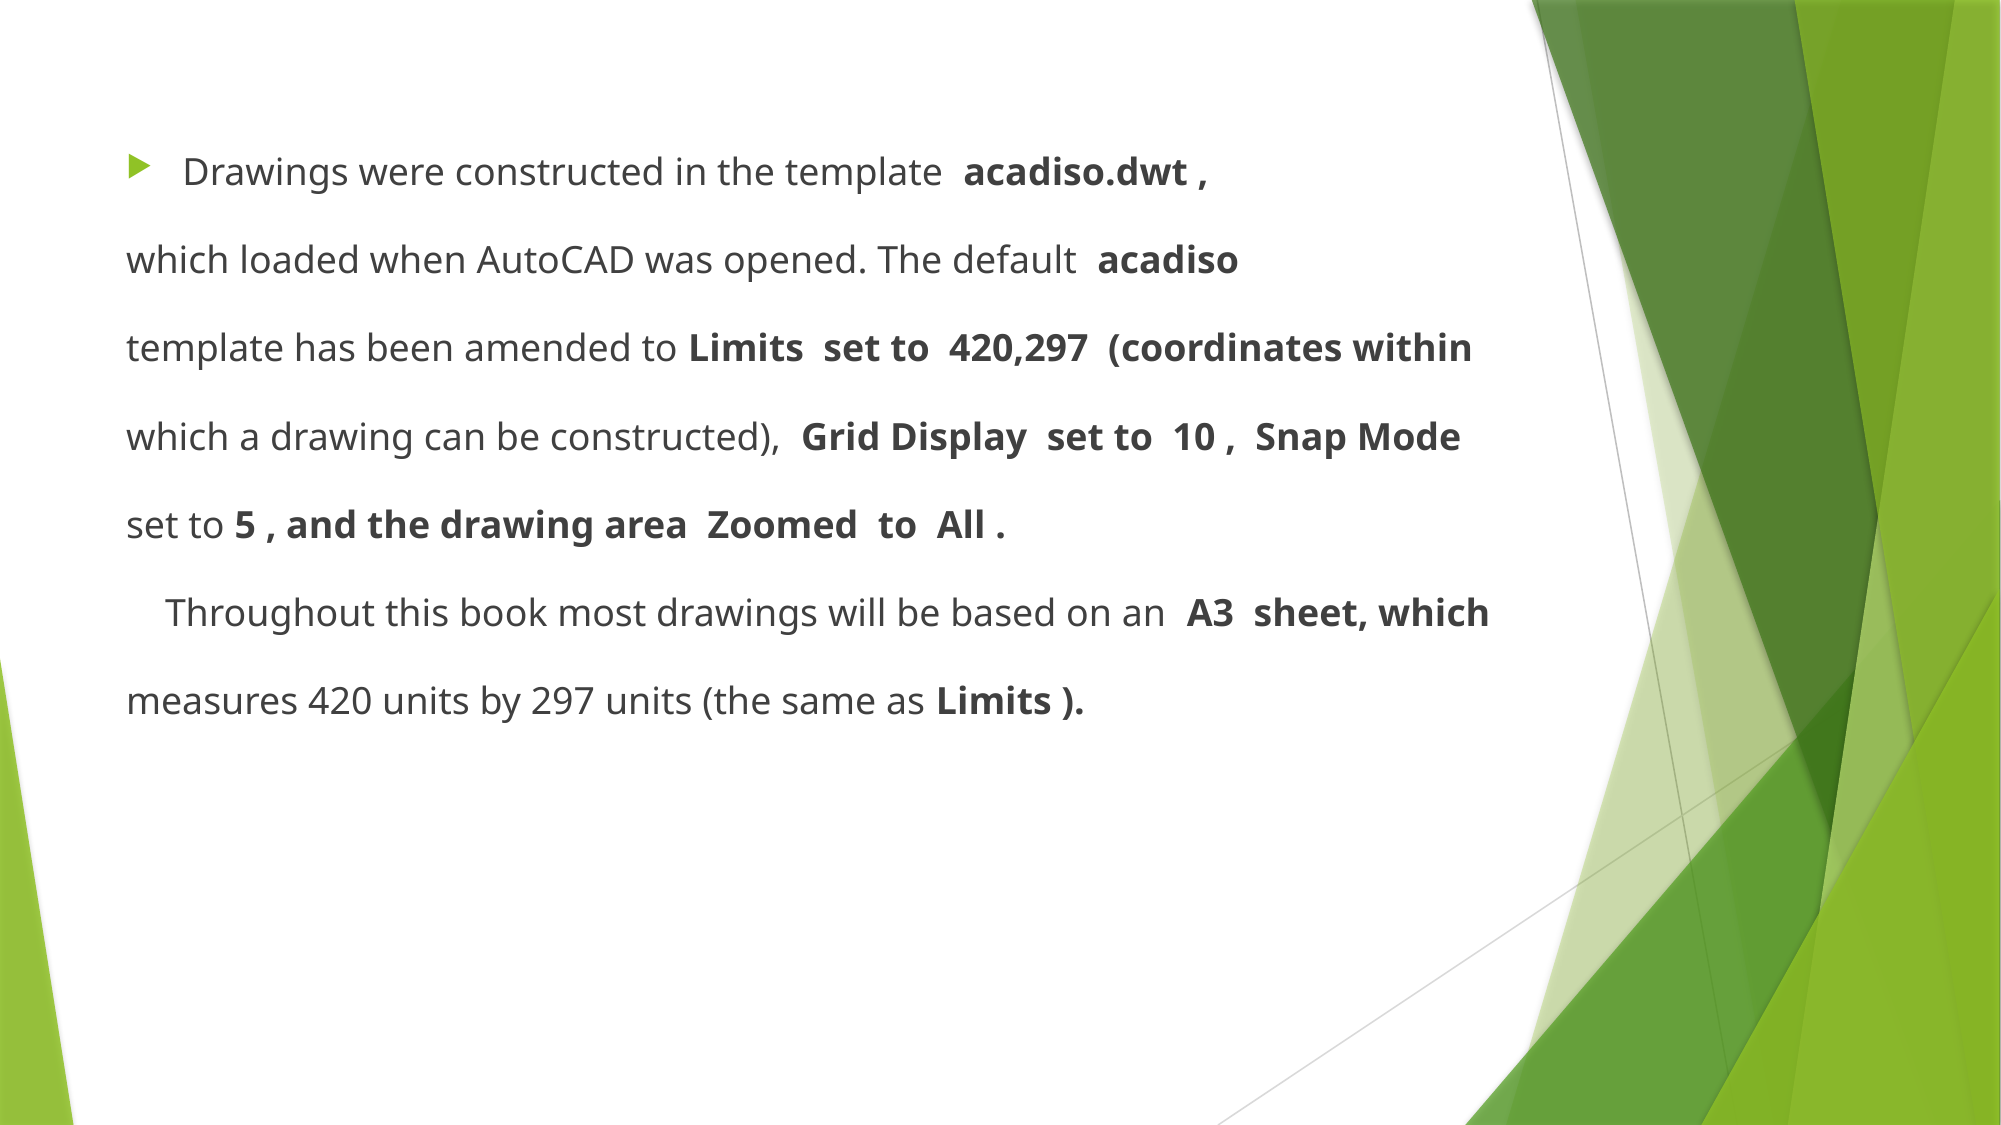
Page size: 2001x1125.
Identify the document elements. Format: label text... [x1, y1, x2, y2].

list Drawings were constructed in the template acadiso.dwt , which loaded when AutoCAD was opened. The default acadiso template has been amended to Limits set to 420,297 (coordinates within which a drawing can be constructed), Grid Display set to 10 , Snap Mode set to 5 , and the drawing area Zoomed to All . Throughout this book most drawings will be based on an A3 sheet, which measures 420 units by 297 units (the same as Limits ). [111, 117, 1522, 992]
